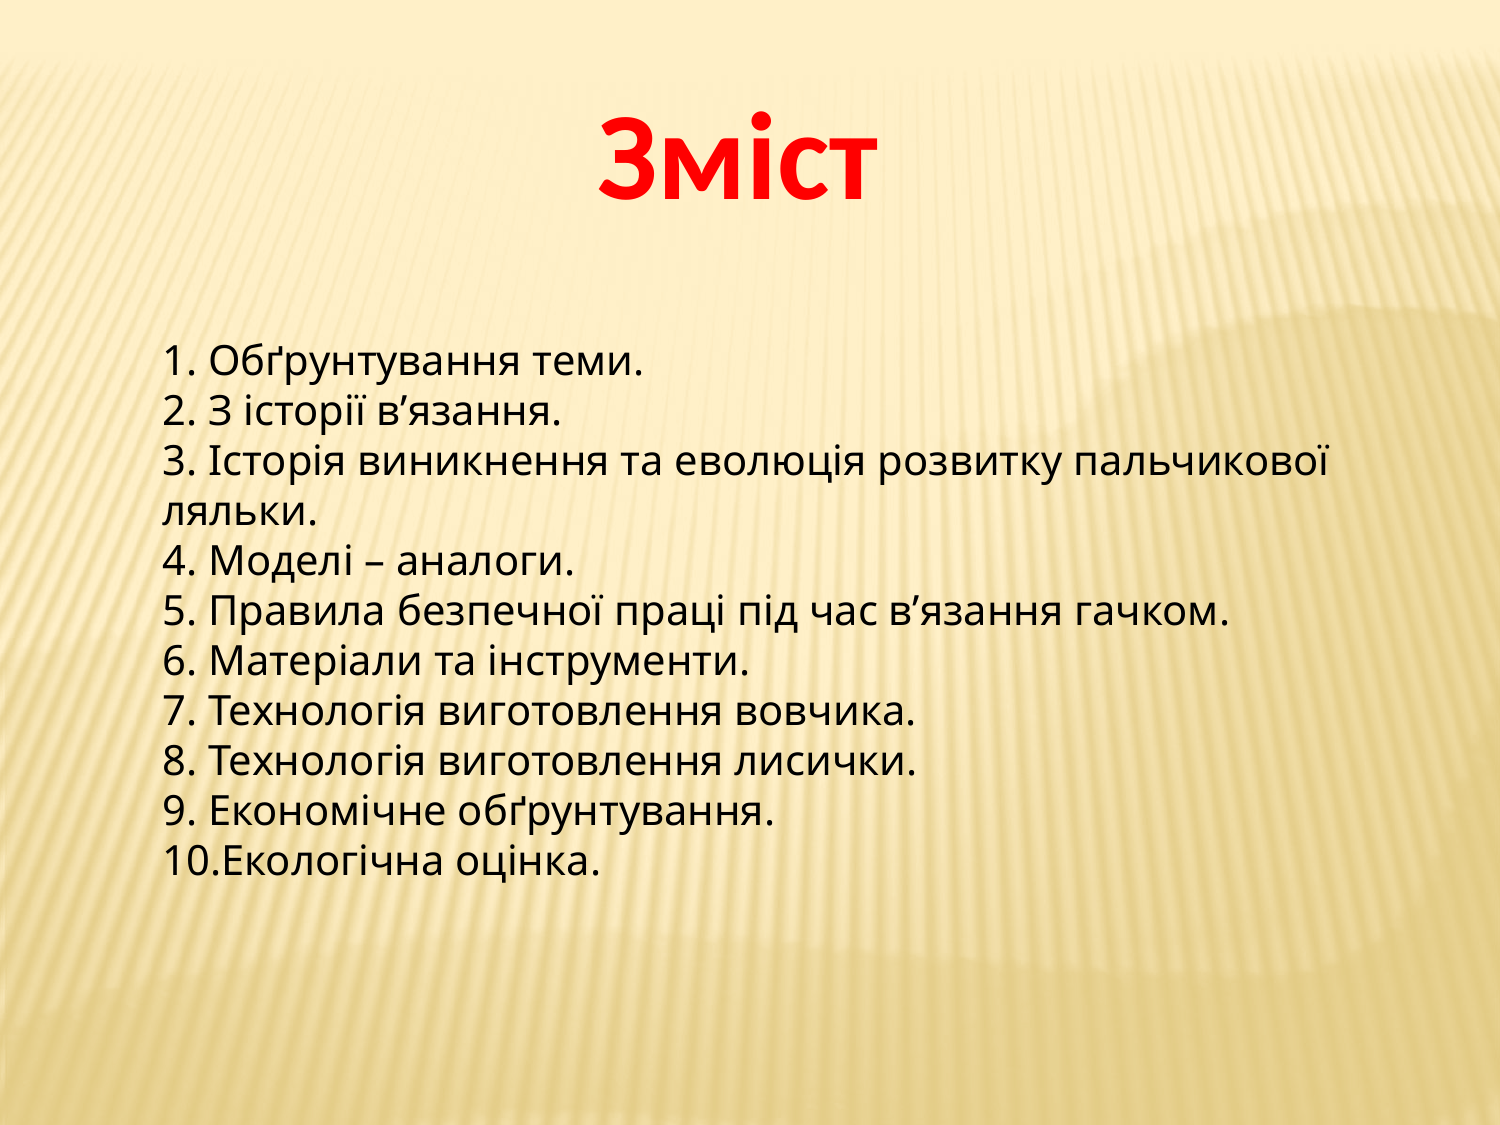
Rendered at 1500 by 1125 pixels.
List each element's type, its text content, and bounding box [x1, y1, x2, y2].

text_box 1. Обґрунтування теми. 2. З історії в’язання. 3. Історія виникнення та еволюція розвитку пальчикової ляльки. 4. Моделі – аналоги. 5. Правила безпечної праці під час в’язання гачком. 6. Матеріали та інструменти. 7. Технологія виготовлення вовчика. 8. Технологія виготовлення лисички. 9. Економічне обґрунтування. 10.Екологічна оцінка. [147, 326, 1388, 937]
text_box Зміст [112, 67, 1365, 233]
